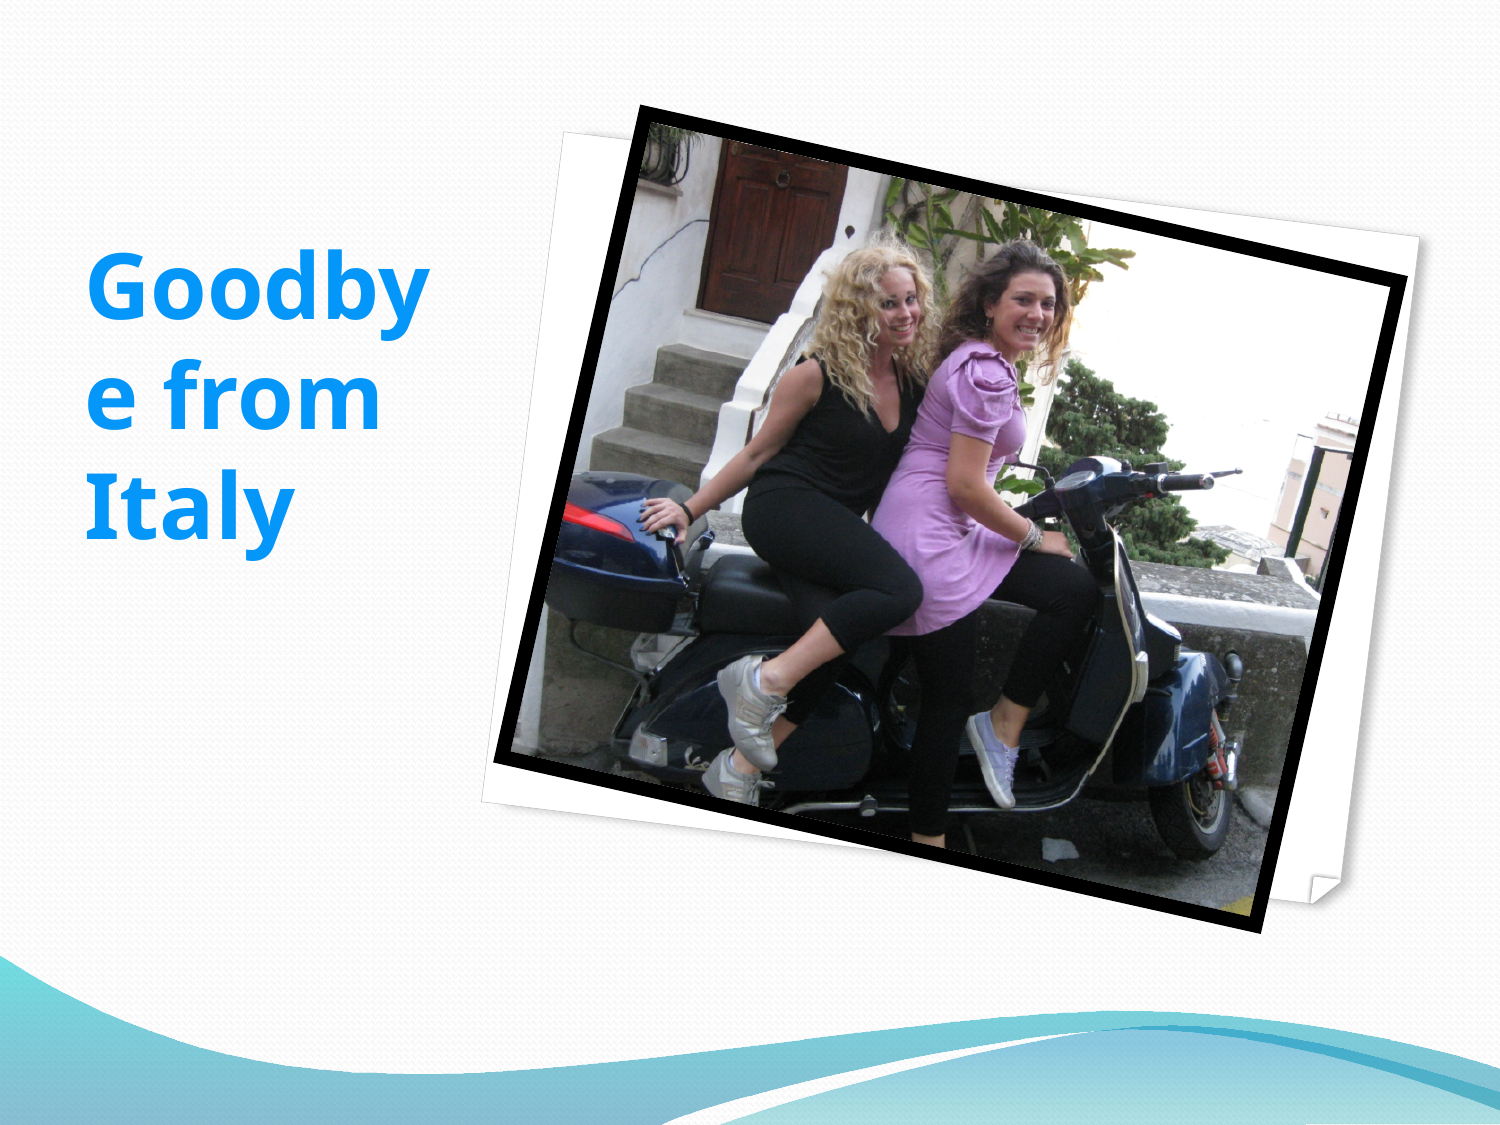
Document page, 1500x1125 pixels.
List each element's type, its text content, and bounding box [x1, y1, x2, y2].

picture [511, 508, 566, 763]
picture [966, 852, 1263, 916]
title Goodbye from Italy [76, 54, 479, 566]
picture [571, 123, 1330, 842]
picture [1333, 275, 1390, 539]
